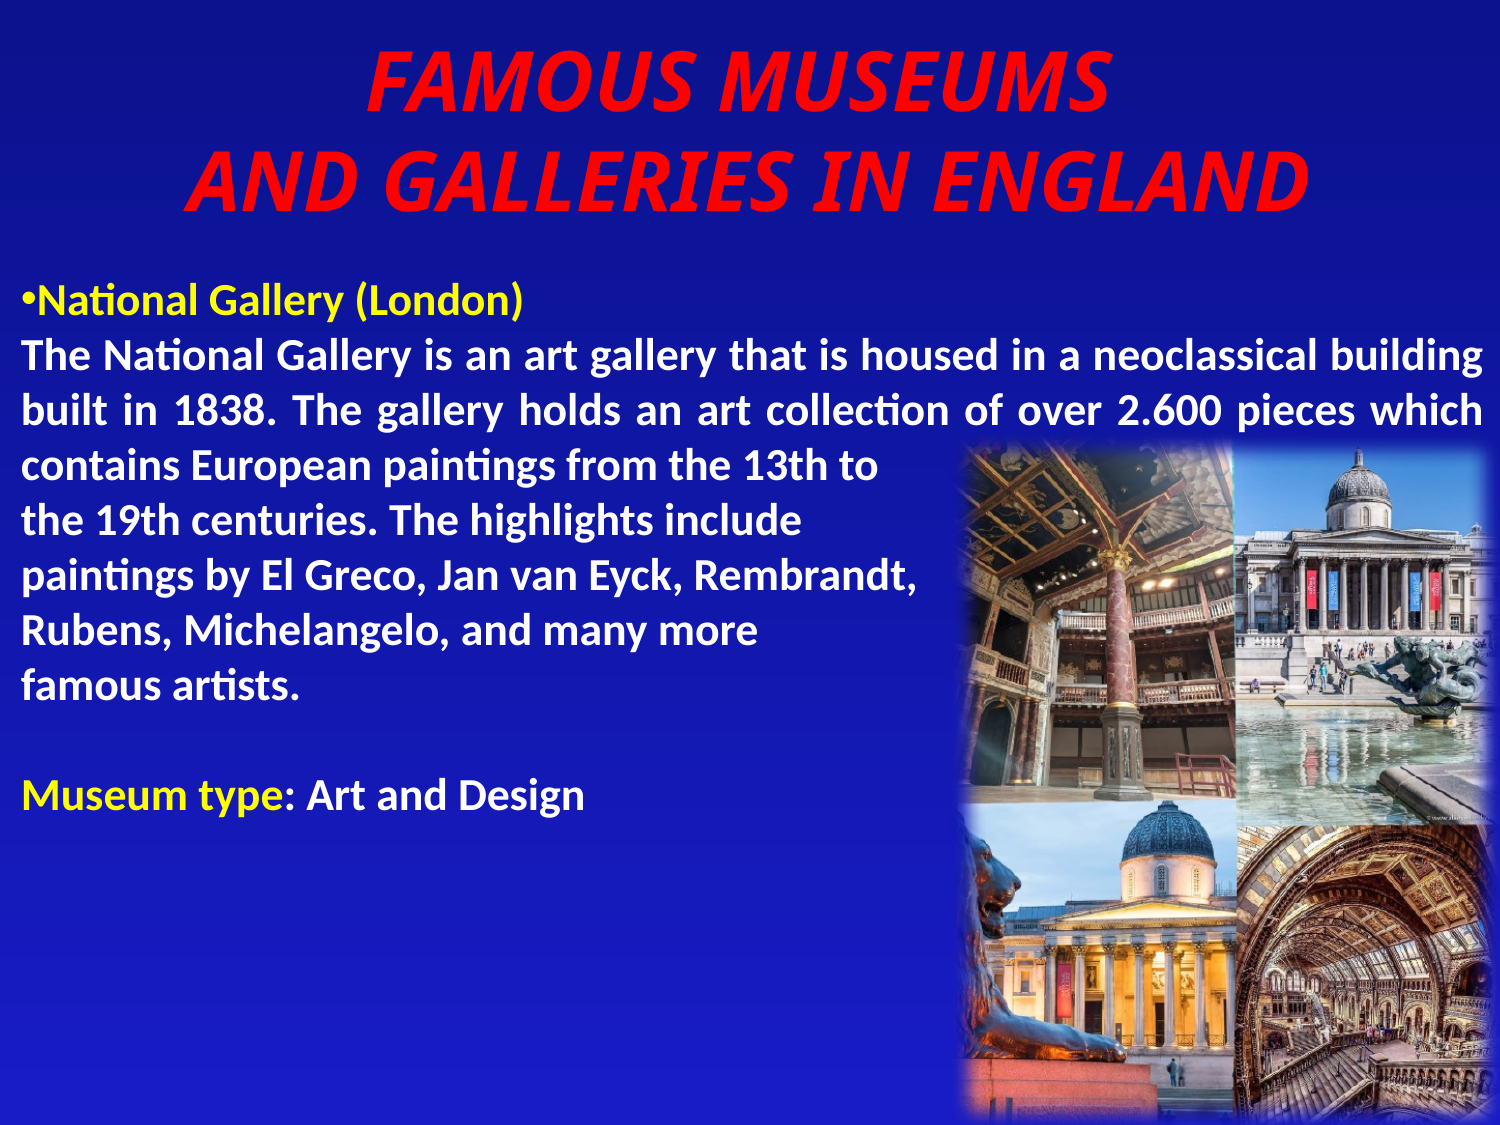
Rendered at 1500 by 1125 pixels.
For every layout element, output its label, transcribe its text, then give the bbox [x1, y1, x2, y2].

title FAMOUS MUSEUMS AND GALLERIES IN ENGLAND [5, 0, 1495, 256]
picture [950, 432, 1500, 1125]
list National Gallery (London) The National Gallery is an art gallery that is housed in a neoclassical building built in 1838. The gallery holds an art collection of over 2.600 pieces which contains European paintings from the 13th to the 19th centuries. The highlights include paintings by El Greco, Jan van Eyck, Rembrandt, Rubens, Michelangelo, and many more famous artists. Museum type: Art and Design [5, 262, 1500, 1005]
